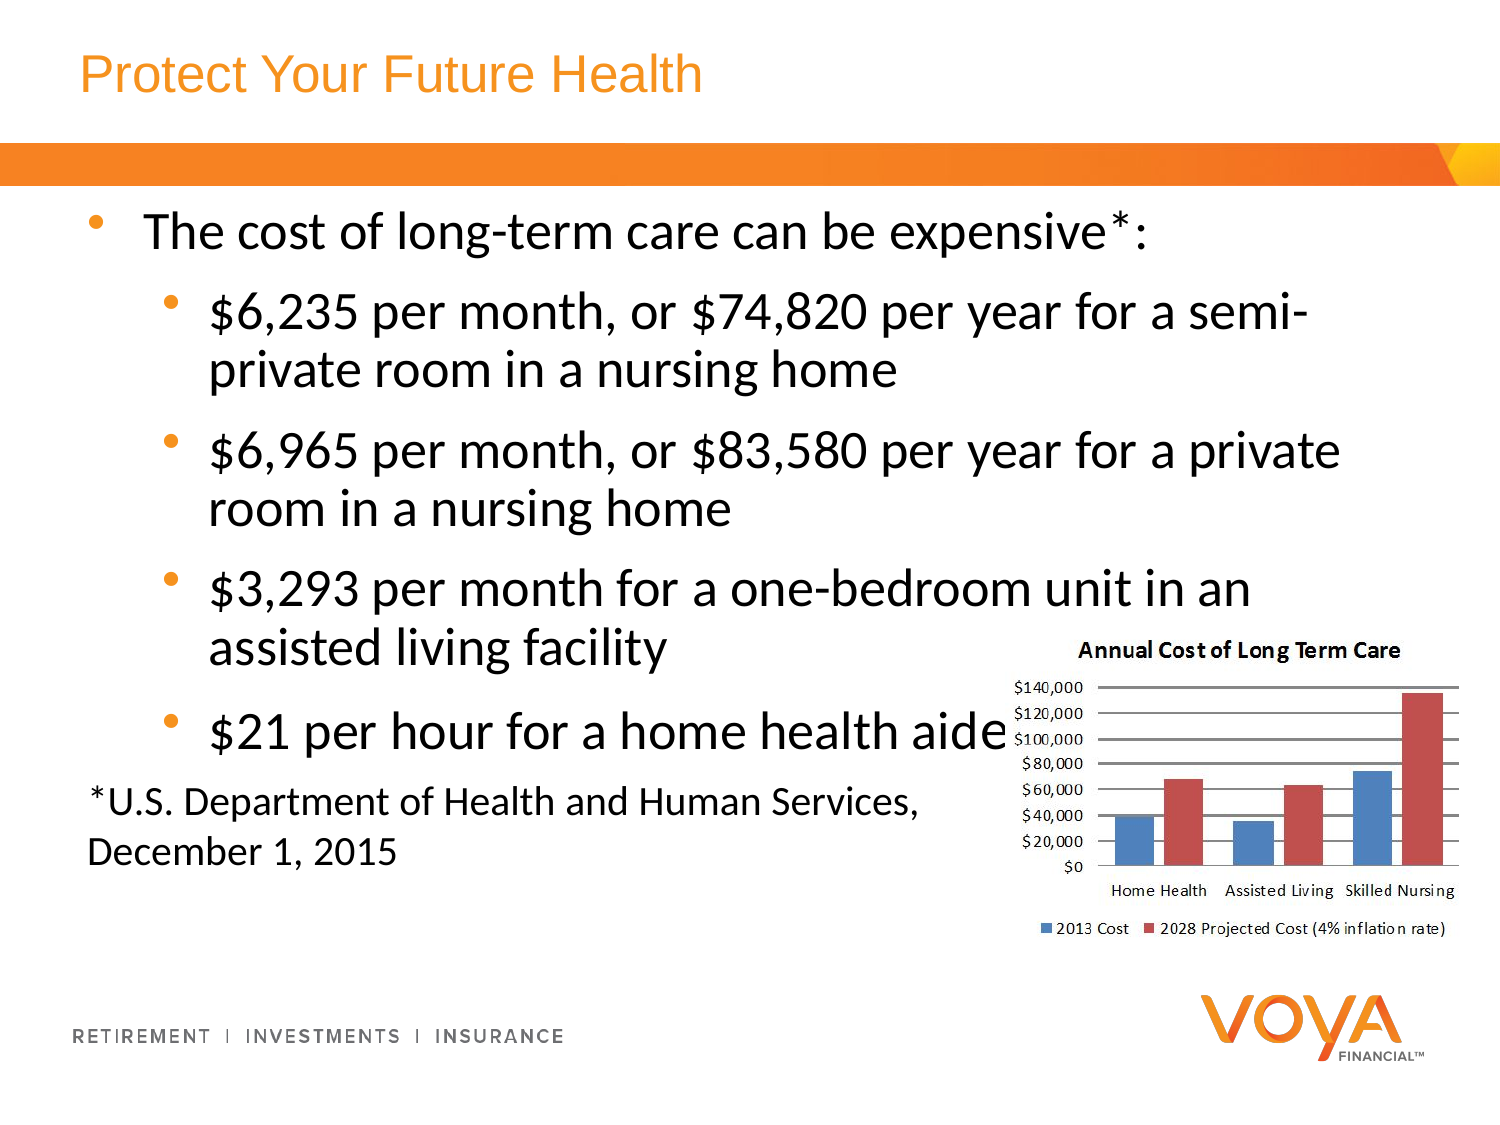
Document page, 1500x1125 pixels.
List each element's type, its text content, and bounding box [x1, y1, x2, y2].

title Protect Your Future Health [64, 31, 1436, 111]
text_box The cost of long-term care can be expensive*: $6,235 per month, or $74,820 per year for a semi-private room in a nursing home $6,965 per month, or $83,580 per year for a private room in a nursing home $3,293 per month for a one-bedroom unit in an assisted living facility $21 per hour for a home health aide *U.S. Department of Health and Human Services, December 1, 2015 [72, 195, 1413, 975]
picture [72, 1026, 563, 1047]
picture [1177, 971, 1438, 1085]
picture [1005, 623, 1474, 947]
picture [0, 143, 1500, 186]
